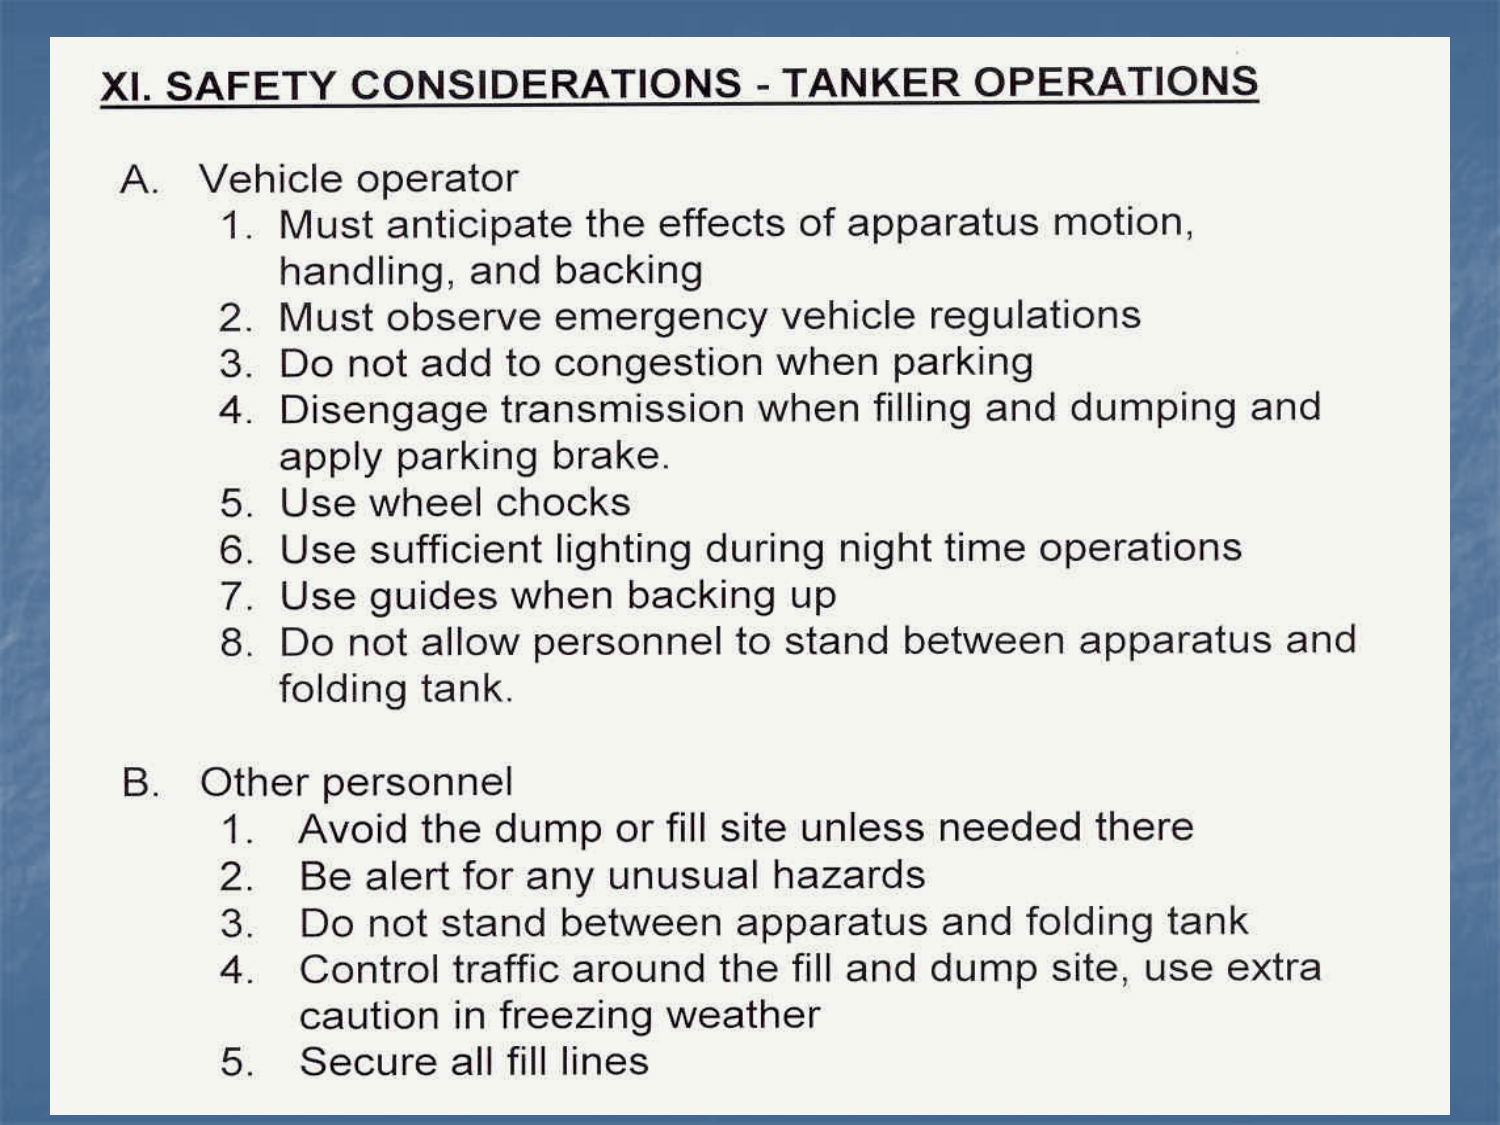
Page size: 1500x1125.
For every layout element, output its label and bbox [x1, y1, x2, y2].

picture [49, 37, 1451, 1116]
